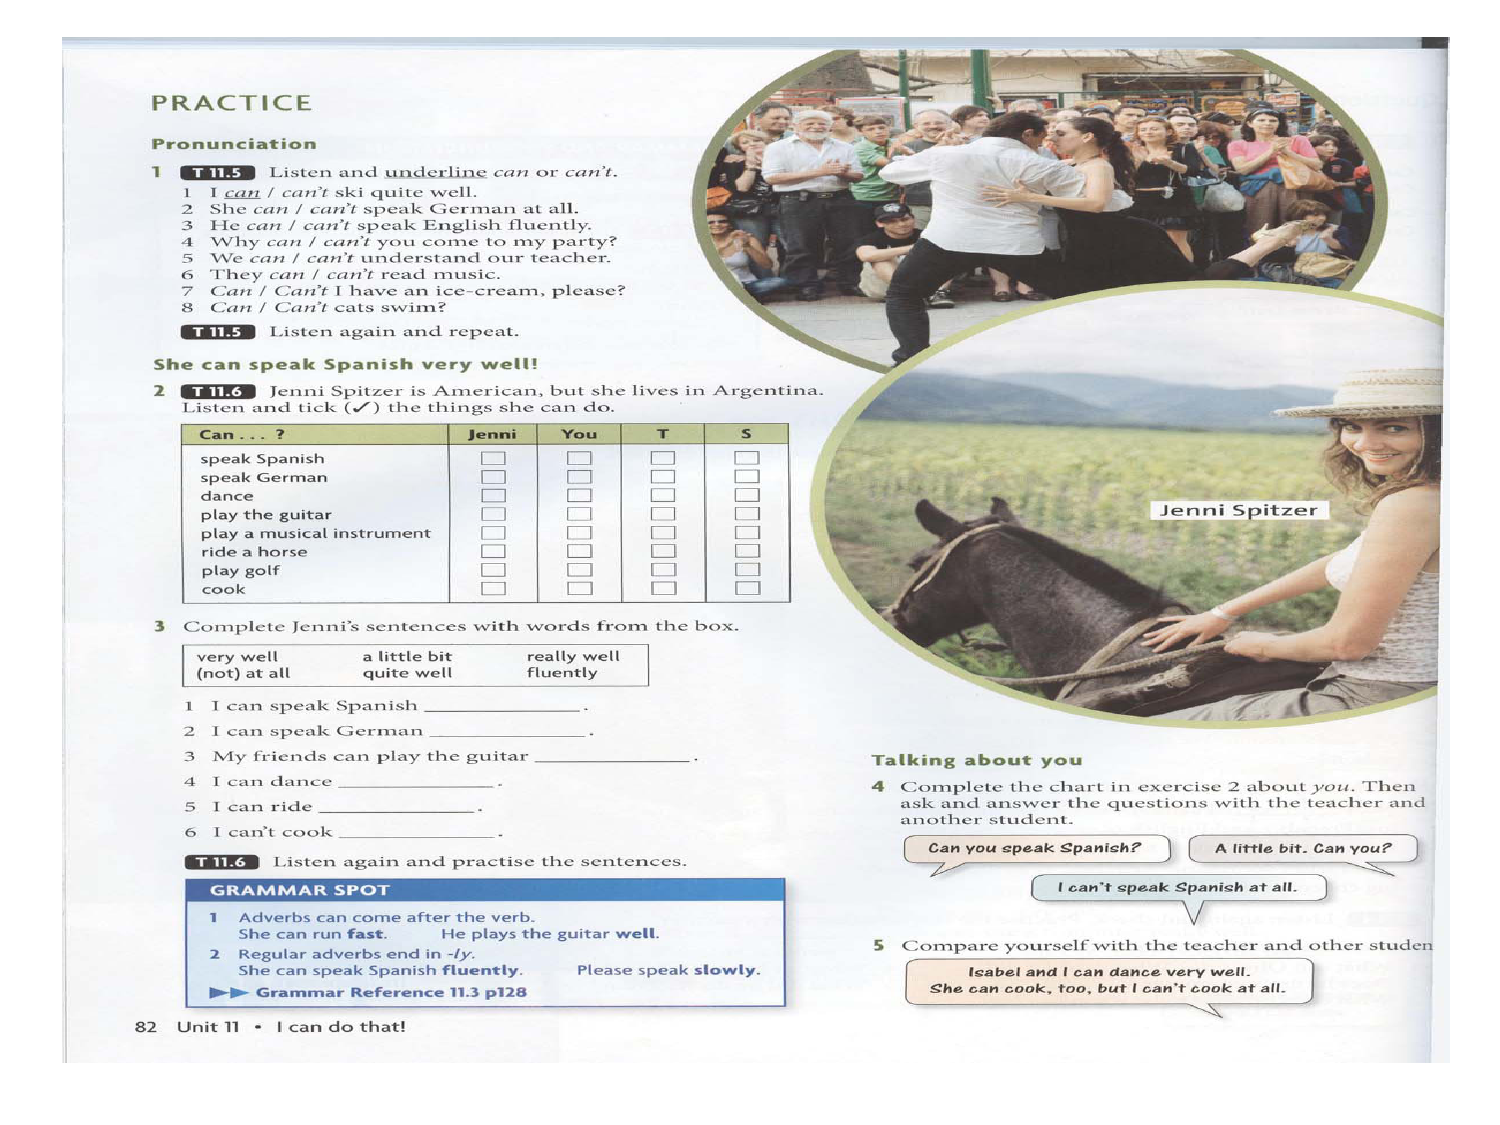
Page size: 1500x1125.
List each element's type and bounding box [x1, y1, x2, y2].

list [62, 37, 1451, 1063]
